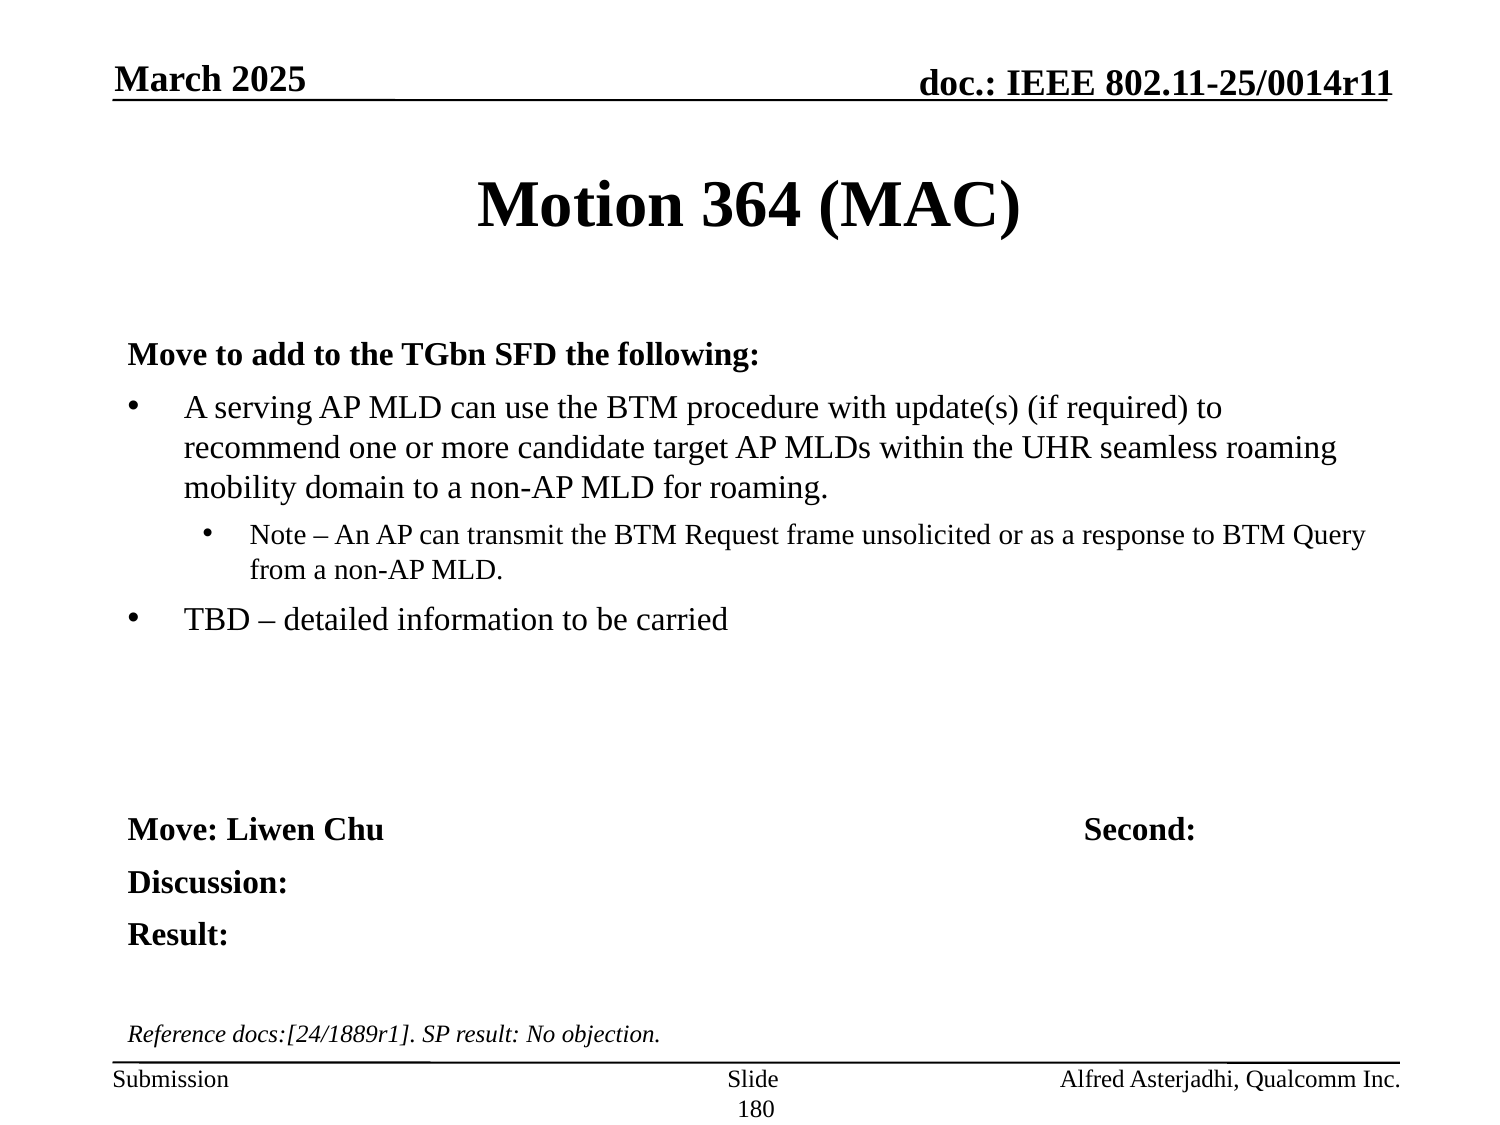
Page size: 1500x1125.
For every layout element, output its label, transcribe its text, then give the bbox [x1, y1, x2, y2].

slide_number Slide 180 [712, 1061, 800, 1123]
list Move to add to the TGbn SFD the following: A serving AP MLD can use the BTM procedure with update(s) (if required) to recommend one or more candidate target AP MLDs within the UHR seamless roaming mobility domain to a non-AP MLD for roaming. Note – An AP can transmit the BTM Request frame unsolicited or as a response to BTM Query from a non-AP MLD. TBD – detailed information to be carried Move: Liwen Chu Second: Discussion: Result: Reference docs:[24/1889r1]. SP result: No objection. [112, 324, 1388, 1063]
footer Alfred Asterjadhi, Qualcomm Inc. [878, 1061, 1402, 1093]
title Motion 364 (MAC) [112, 112, 1388, 288]
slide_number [114, 54, 423, 100]
